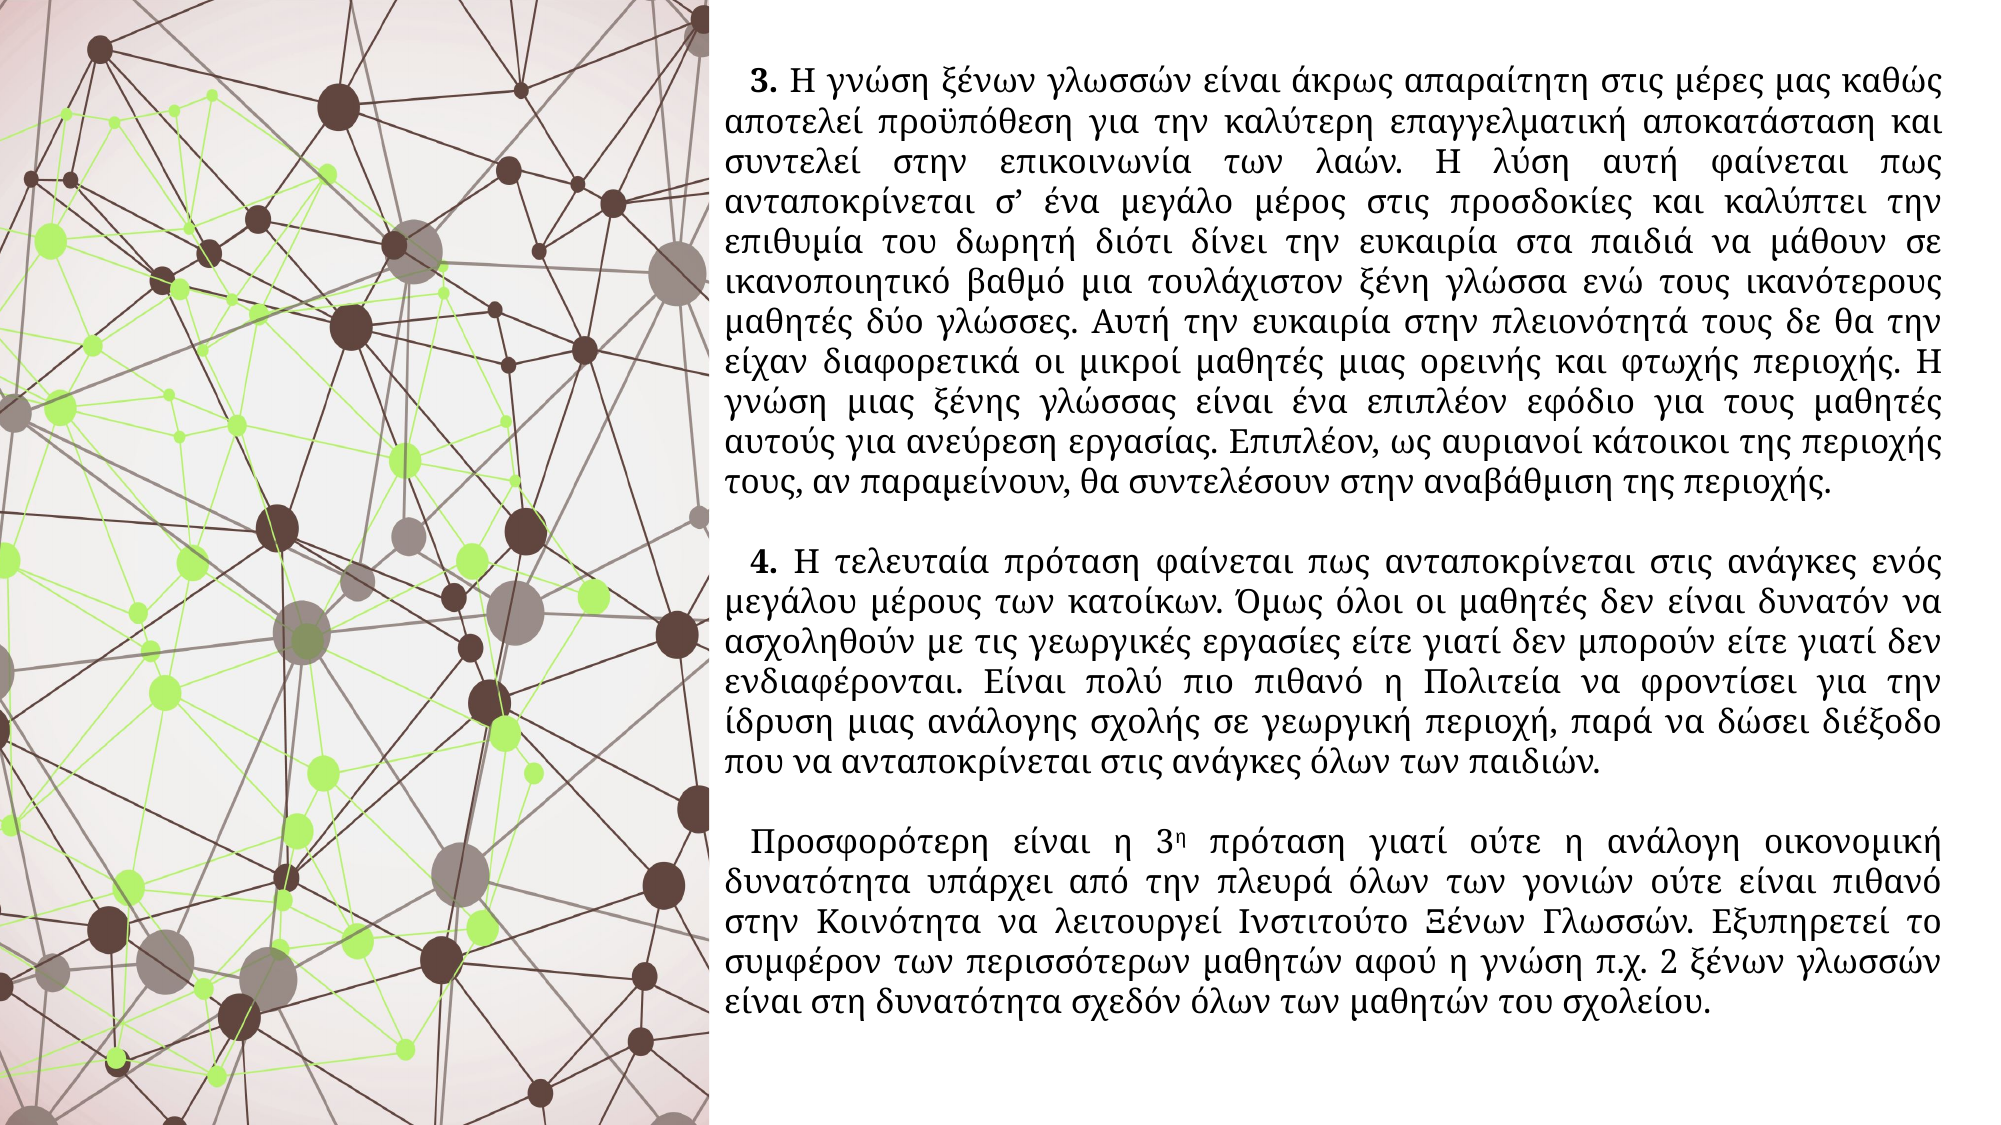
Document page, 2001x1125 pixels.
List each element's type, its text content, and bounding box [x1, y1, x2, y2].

picture [0, 0, 710, 1125]
text_box 3. Η γνώση ξένων γλωσσών είναι άκρως απαραίτητη στις μέρες μας καθώς αποτελεί προϋπόθεση για την καλύτερη επαγγελματική αποκατάσταση και συντελεί στην επικοινωνία των λαών. Η λύση αυτή φαίνεται πως ανταποκρίνεται σ’ ένα μεγάλο μέρος στις προσδοκίες και καλύπτει την επιθυμία του δωρητή διότι δίνει την ευκαιρία στα παιδιά να μάθουν σε ικανοποιητικό βαθμό μια τουλάχιστον ξένη γλώσσα ενώ τους ικανότερους μαθητές δύο γλώσσες. Αυτή την ευκαιρία στην πλειονότητά τους δε θα την είχαν διαφορετικά οι μικροί μαθητές μιας ορεινής και φτωχής περιοχής. Η γνώση μιας ξένης γλώσσας είναι ένα επιπλέον εφόδιο για τους μαθητές αυτούς για ανεύρεση εργασίας. Επιπλέον, ως αυριανοί κάτοικοι της περιοχής τους, αν παραμείνουν, θα συντελέσουν στην αναβάθμιση της περιοχής. 4. Η τελευταία πρόταση φαίνεται πως ανταποκρίνεται στις ανάγκες ενός μεγάλου μέρους των κατοίκων. Όμως όλοι οι μαθητές δεν είναι δυνατόν να ασχοληθούν με τις γεωργικές εργασίες είτε γιατί δεν μπορούν είτε γιατί δεν ενδιαφέρονται. Είναι πολύ πιο πιθανό η Πολιτεία να φροντίσει για την ίδρυση μιας ανάλογης σχολής σε γεωργική περιοχή, παρά να δώσει διέξοδο που να ανταποκρίνεται στις ανάγκες όλων των παιδιών. Προσφορότερη είναι η 3η πρόταση γιατί ούτε η ανάλογη οικονομική δυνατότητα υπάρχει από την πλευρά όλων των γονιών ούτε είναι πιθανό στην Κοινότητα να λειτουργεί Ινστιτούτο Ξένων Γλωσσών. Εξυπηρετεί το συμφέρον των περισσότερων μαθητών αφού η γνώση π.χ. 2 ξένων γλωσσών είναι στη δυνατότητα σχεδόν όλων των μαθητών του σχολείου. [710, 52, 1959, 1073]
